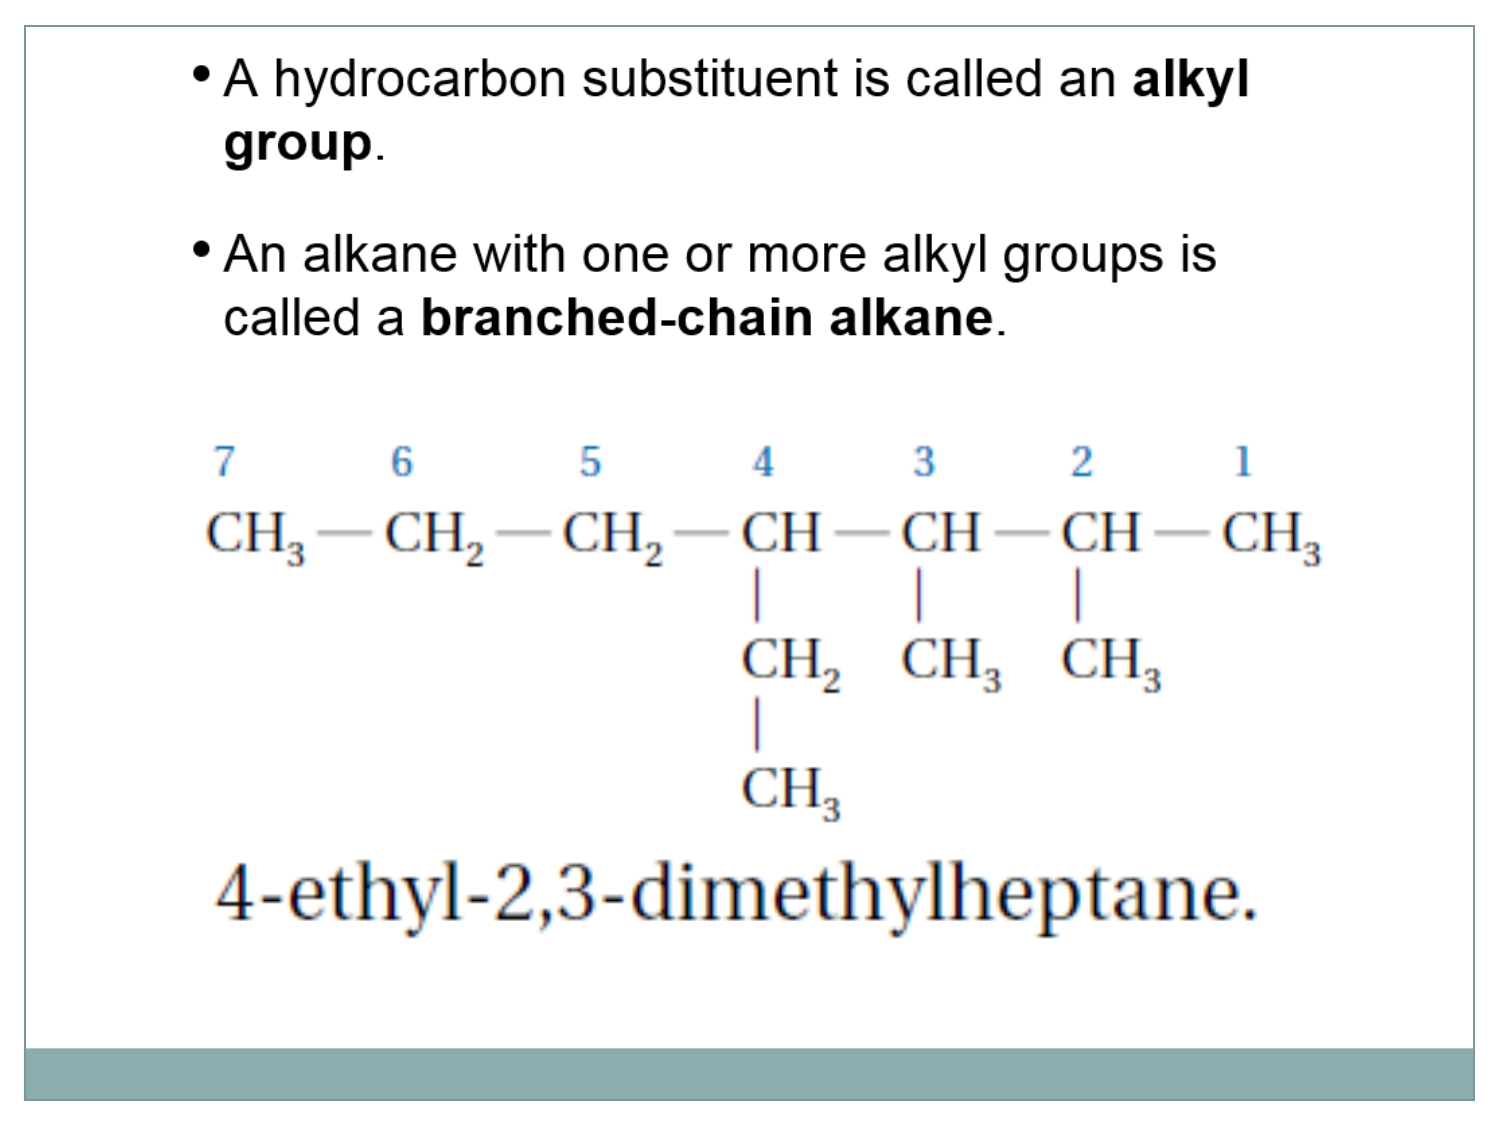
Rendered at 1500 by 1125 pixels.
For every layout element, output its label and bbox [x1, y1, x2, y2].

picture [141, 37, 1276, 361]
picture [37, 399, 1456, 963]
